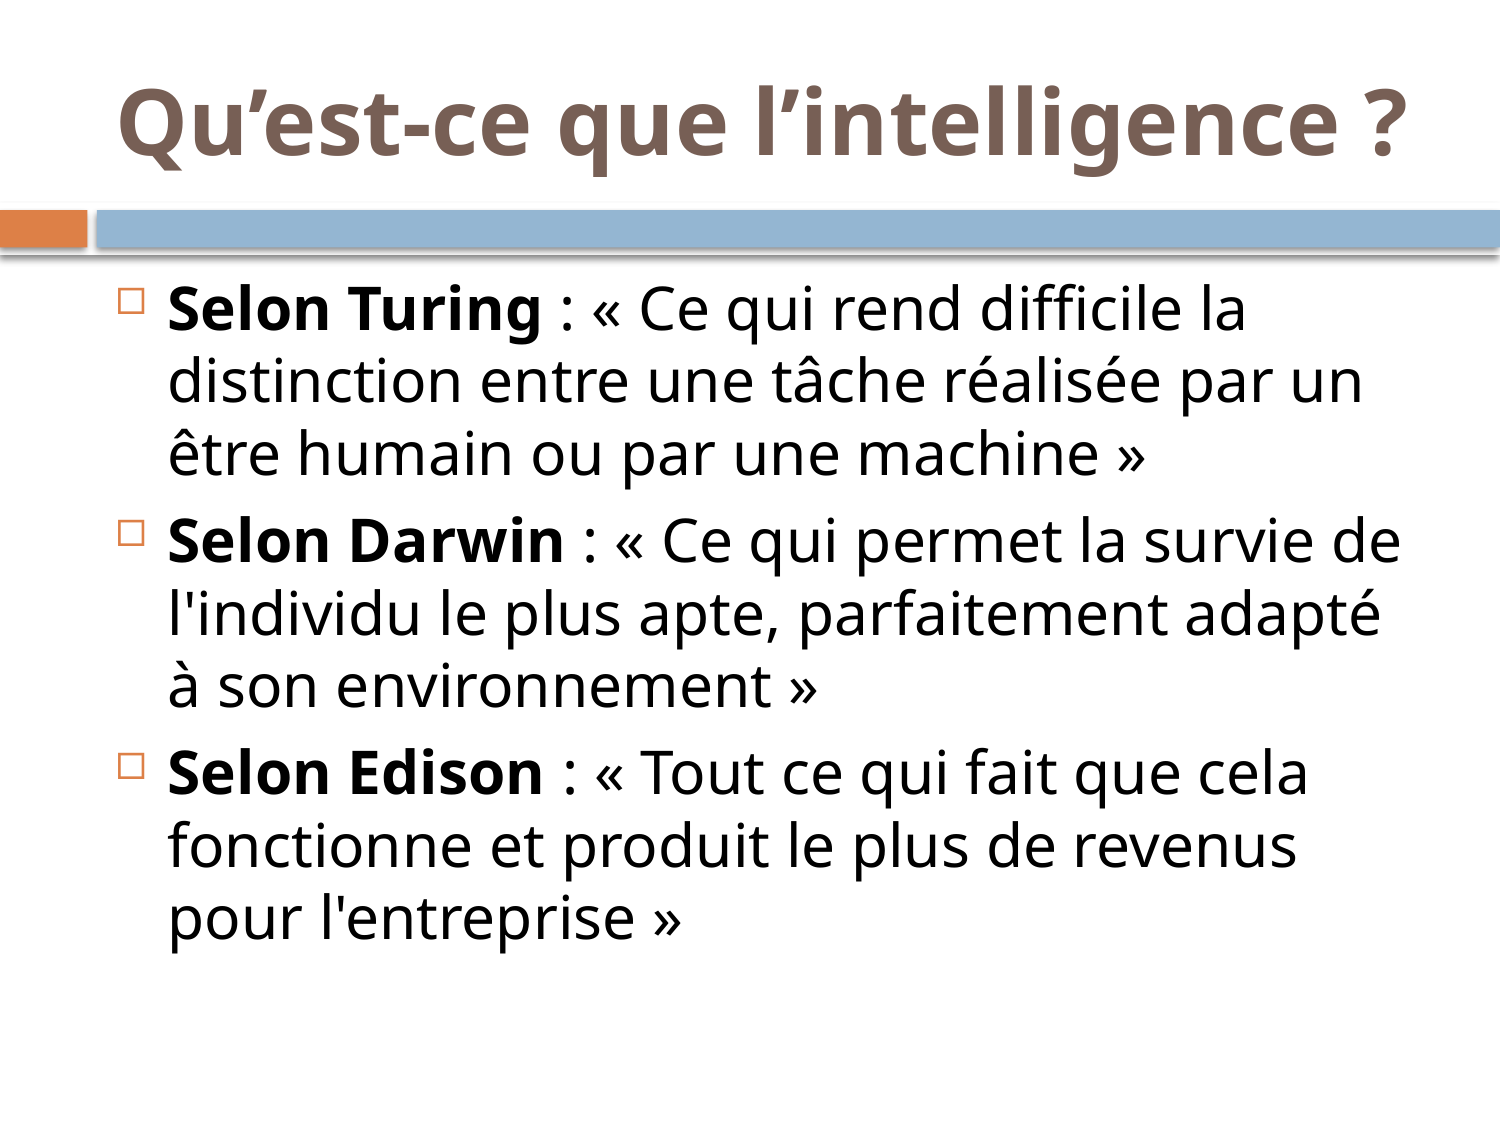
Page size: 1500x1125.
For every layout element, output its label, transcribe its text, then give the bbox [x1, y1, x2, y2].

title Qu’est-ce que l’intelligence ? [100, 37, 1438, 200]
list Selon Turing : « Ce qui rend difficile la distinction entre une tâche réalisée par un être humain ou par une machine » Selon Darwin : « Ce qui permet la survie de l'individu le plus apte, parfaitement adapté à son environnement » Selon Edison : « Tout ce qui fait que cela fonctionne et produit le plus de revenus pour l'entreprise » [100, 262, 1438, 1000]
